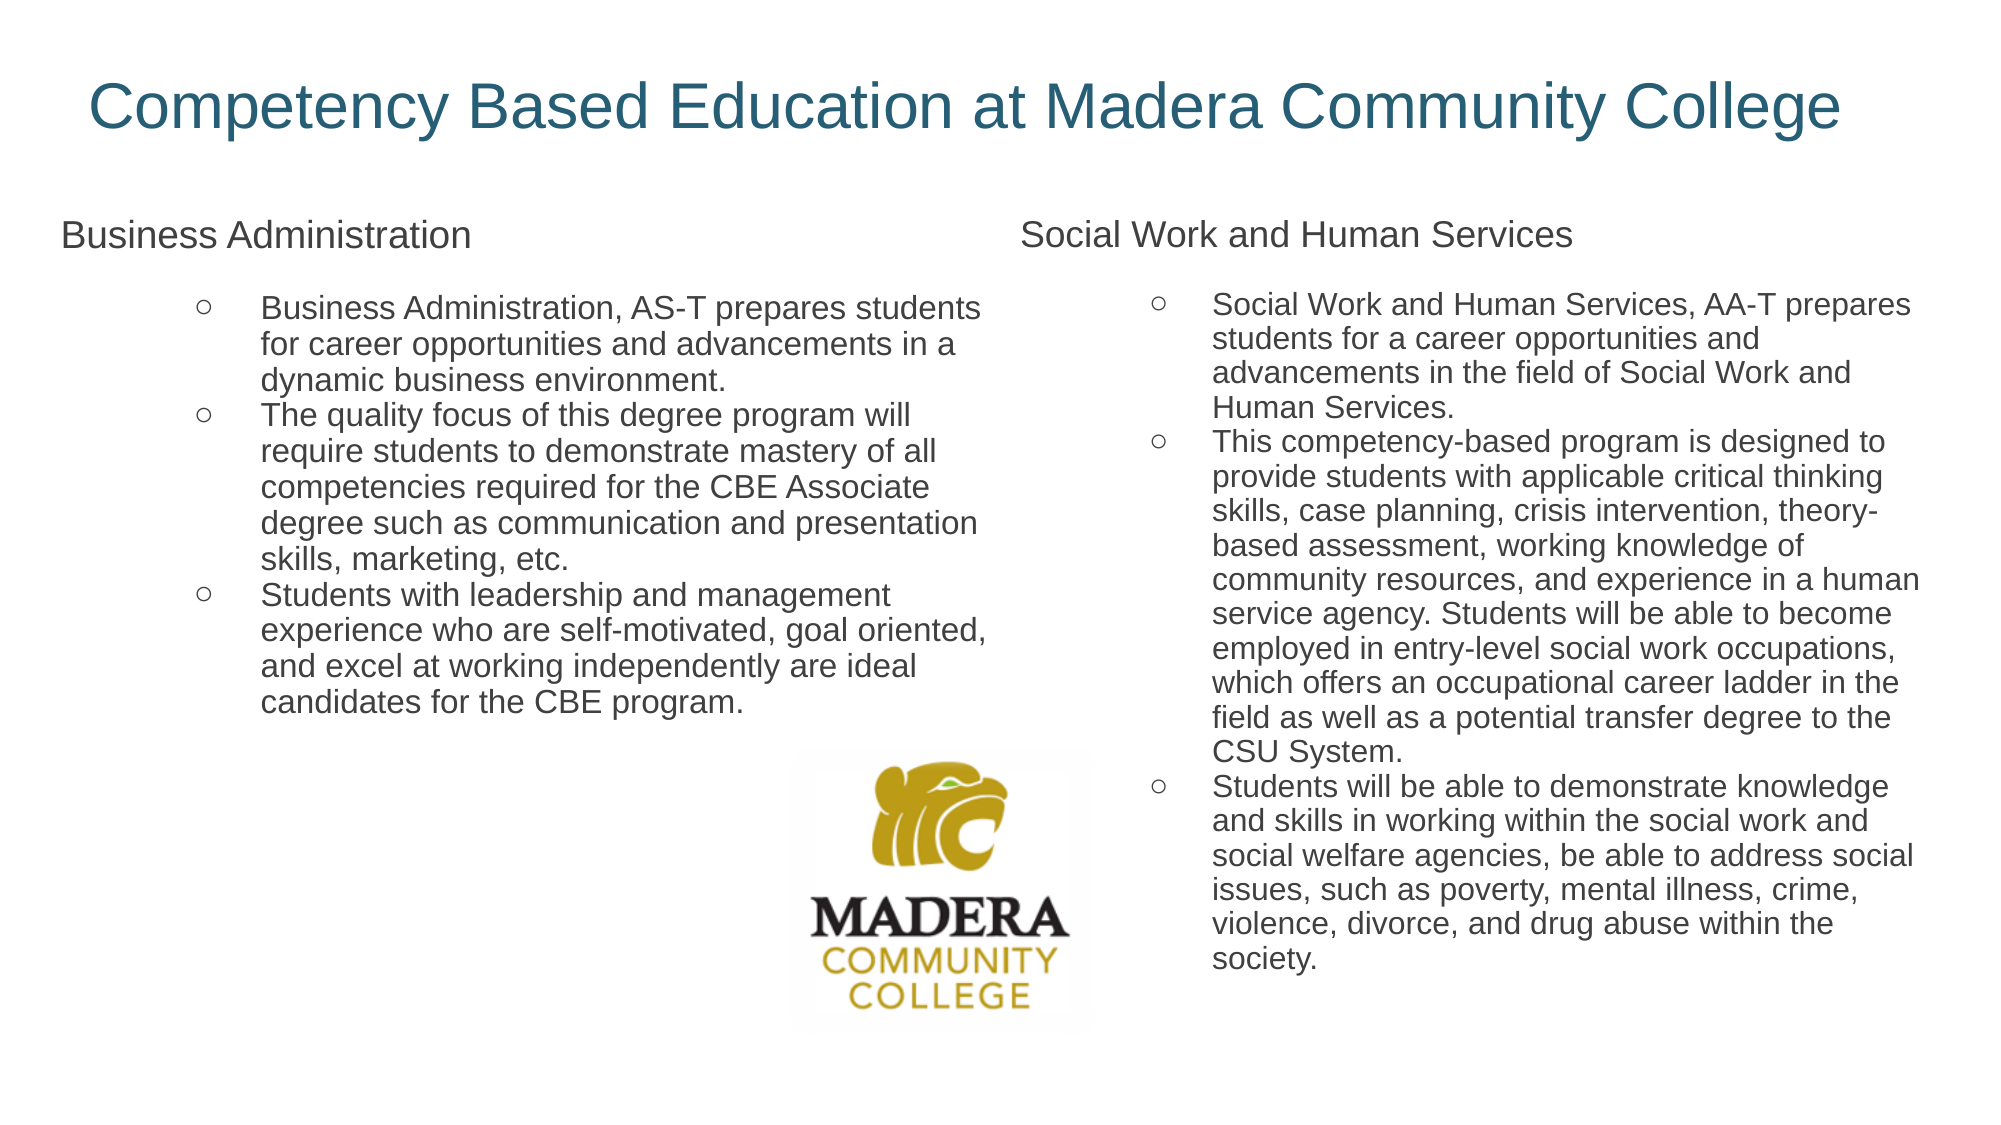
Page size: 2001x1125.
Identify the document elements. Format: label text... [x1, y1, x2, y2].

list Social Work and Human Services Social Work and Human Services, AA-T prepares students for a career opportunities and advancements in the field of Social Work and Human Services.​ This competency-based program is designed to provide students with applicable critical thinking skills, case planning, crisis intervention, theory-based assessment, working knowledge of community resources, and experience in a human service agency. Students will be able to become employed in entry-level social work occupations, which offers an occupational career ladder in the field as well as a potential transfer degree to the CSU System.​ Students will be able to demonstrate knowledge and skills in working within the social work and social welfare agencies, be able to address social issues, such as poverty, mental illness, crime, violence, divorce, and drug abuse within the society.​ [999, 195, 1963, 1000]
title Competency Based Education at Madera Community College [68, 52, 1932, 178]
picture [789, 748, 1097, 1038]
list Business Administration Business Administration, AS-T prepares students for career opportunities and advancements in a dynamic business environment. ​The quality focus of this degree program will require students to demonstrate mastery of all competencies required for the CBE Associate degree such as communication and presentation skills, marketing, etc. ​ Students with leadership and management experience who are self-motivated, goal oriented, and excel at working independently are ideal candidates for the CBE program. [40, 195, 999, 1000]
